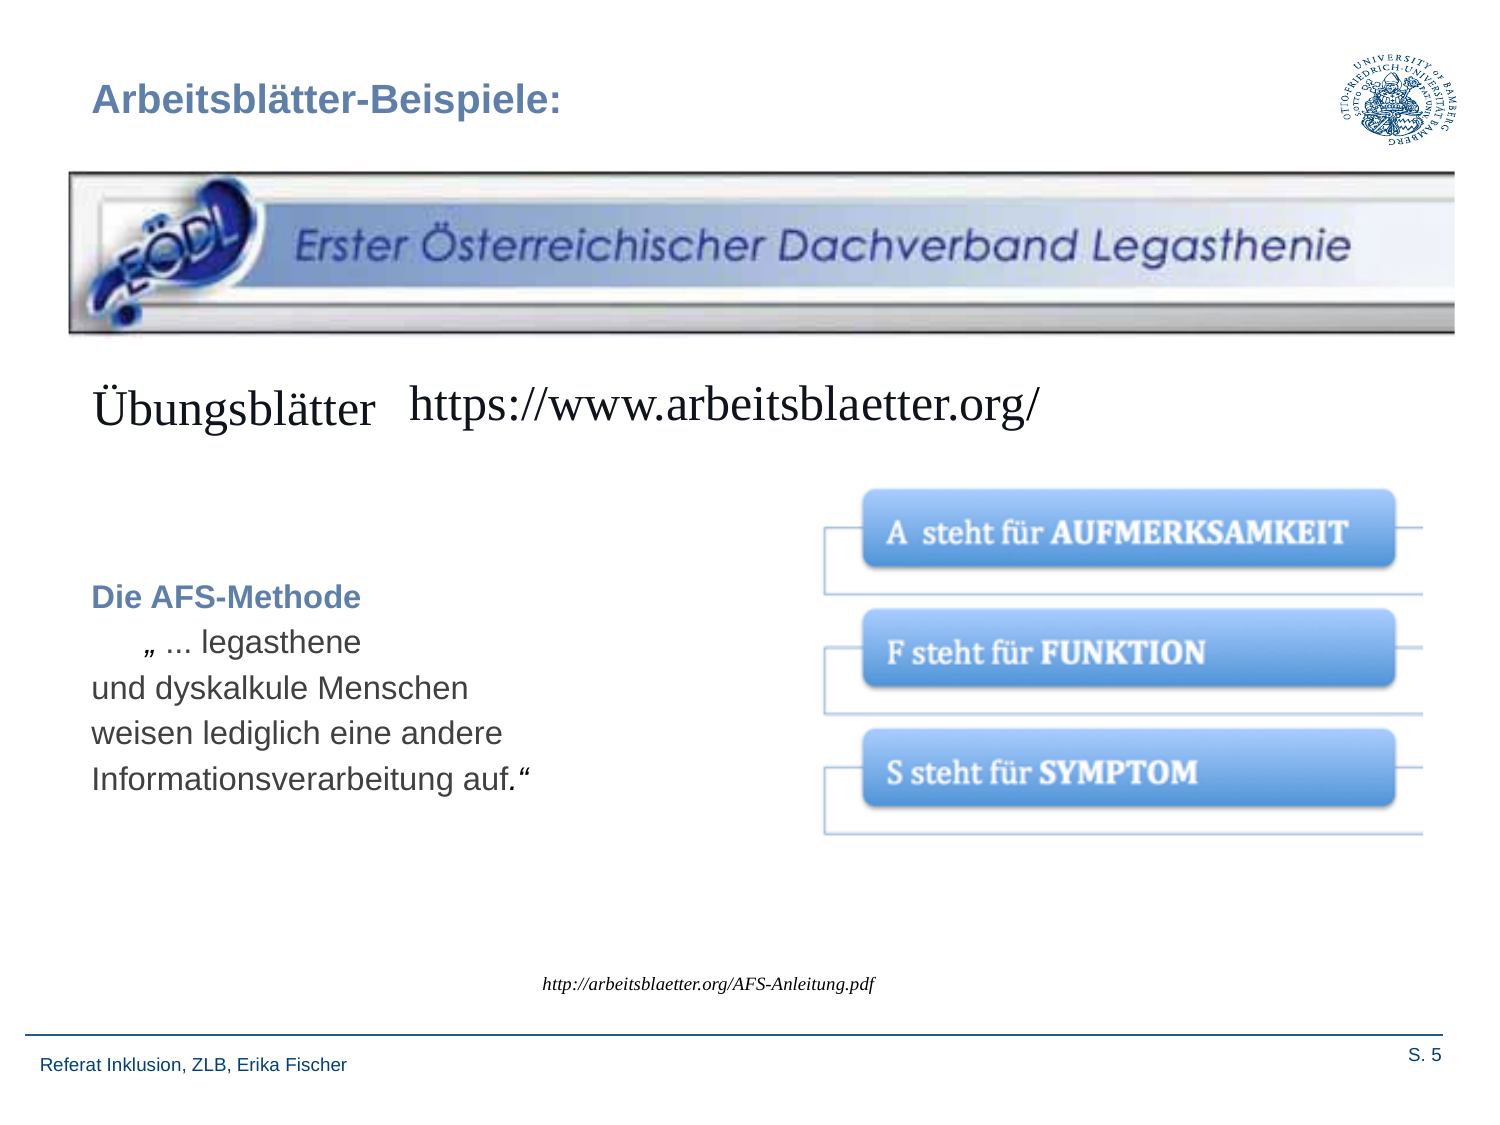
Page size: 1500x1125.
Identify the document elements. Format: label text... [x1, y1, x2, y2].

text_box https://www.arbeitsblaetter.org/ [394, 363, 1056, 439]
picture [68, 170, 1455, 340]
text_box http://arbeitsblaetter.org/AFS-Anleitung.pdf [527, 964, 890, 1002]
picture [796, 428, 1424, 909]
list Arbeitsblätter-Beispiele: Die AFS-Methode „ ... legasthene und dyskalkule Menschen weisen lediglich eine andere Informationsverarbeitung auf.“ [76, 65, 1483, 882]
text_box Übungsblätter [21, 367, 448, 443]
